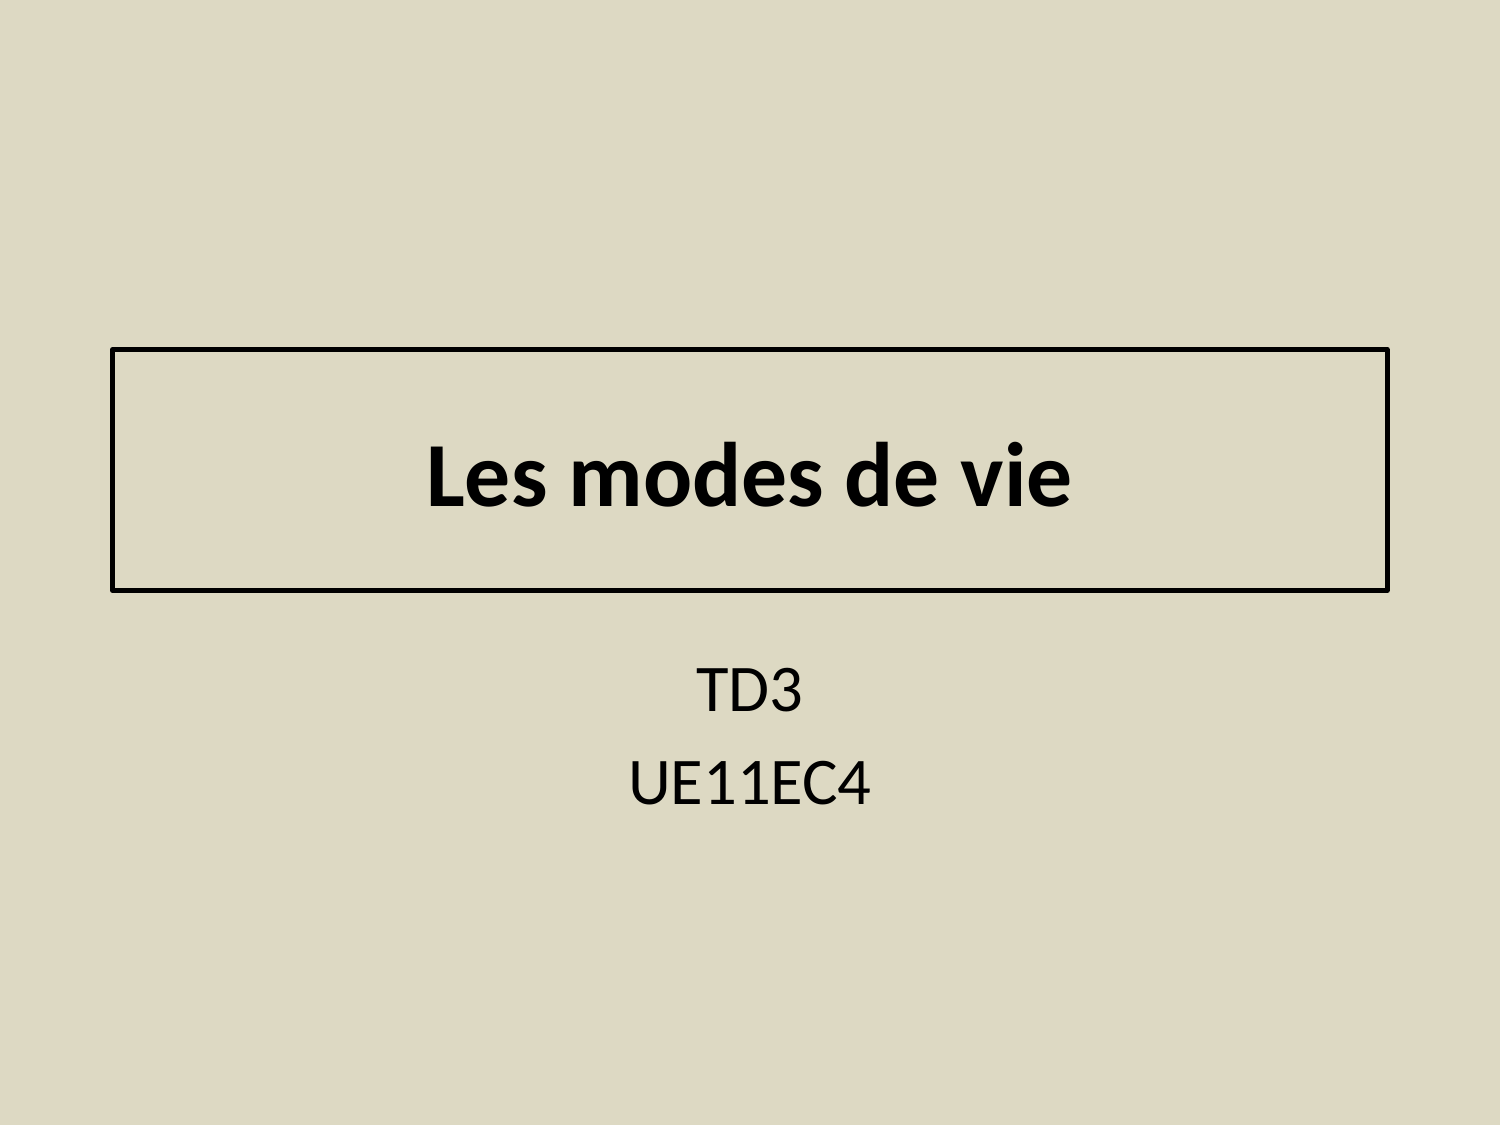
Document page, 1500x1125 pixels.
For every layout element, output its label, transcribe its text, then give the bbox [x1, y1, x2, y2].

subtitle TD3 UE11EC4 [225, 637, 1275, 925]
title Les modes de vie [112, 349, 1388, 591]
